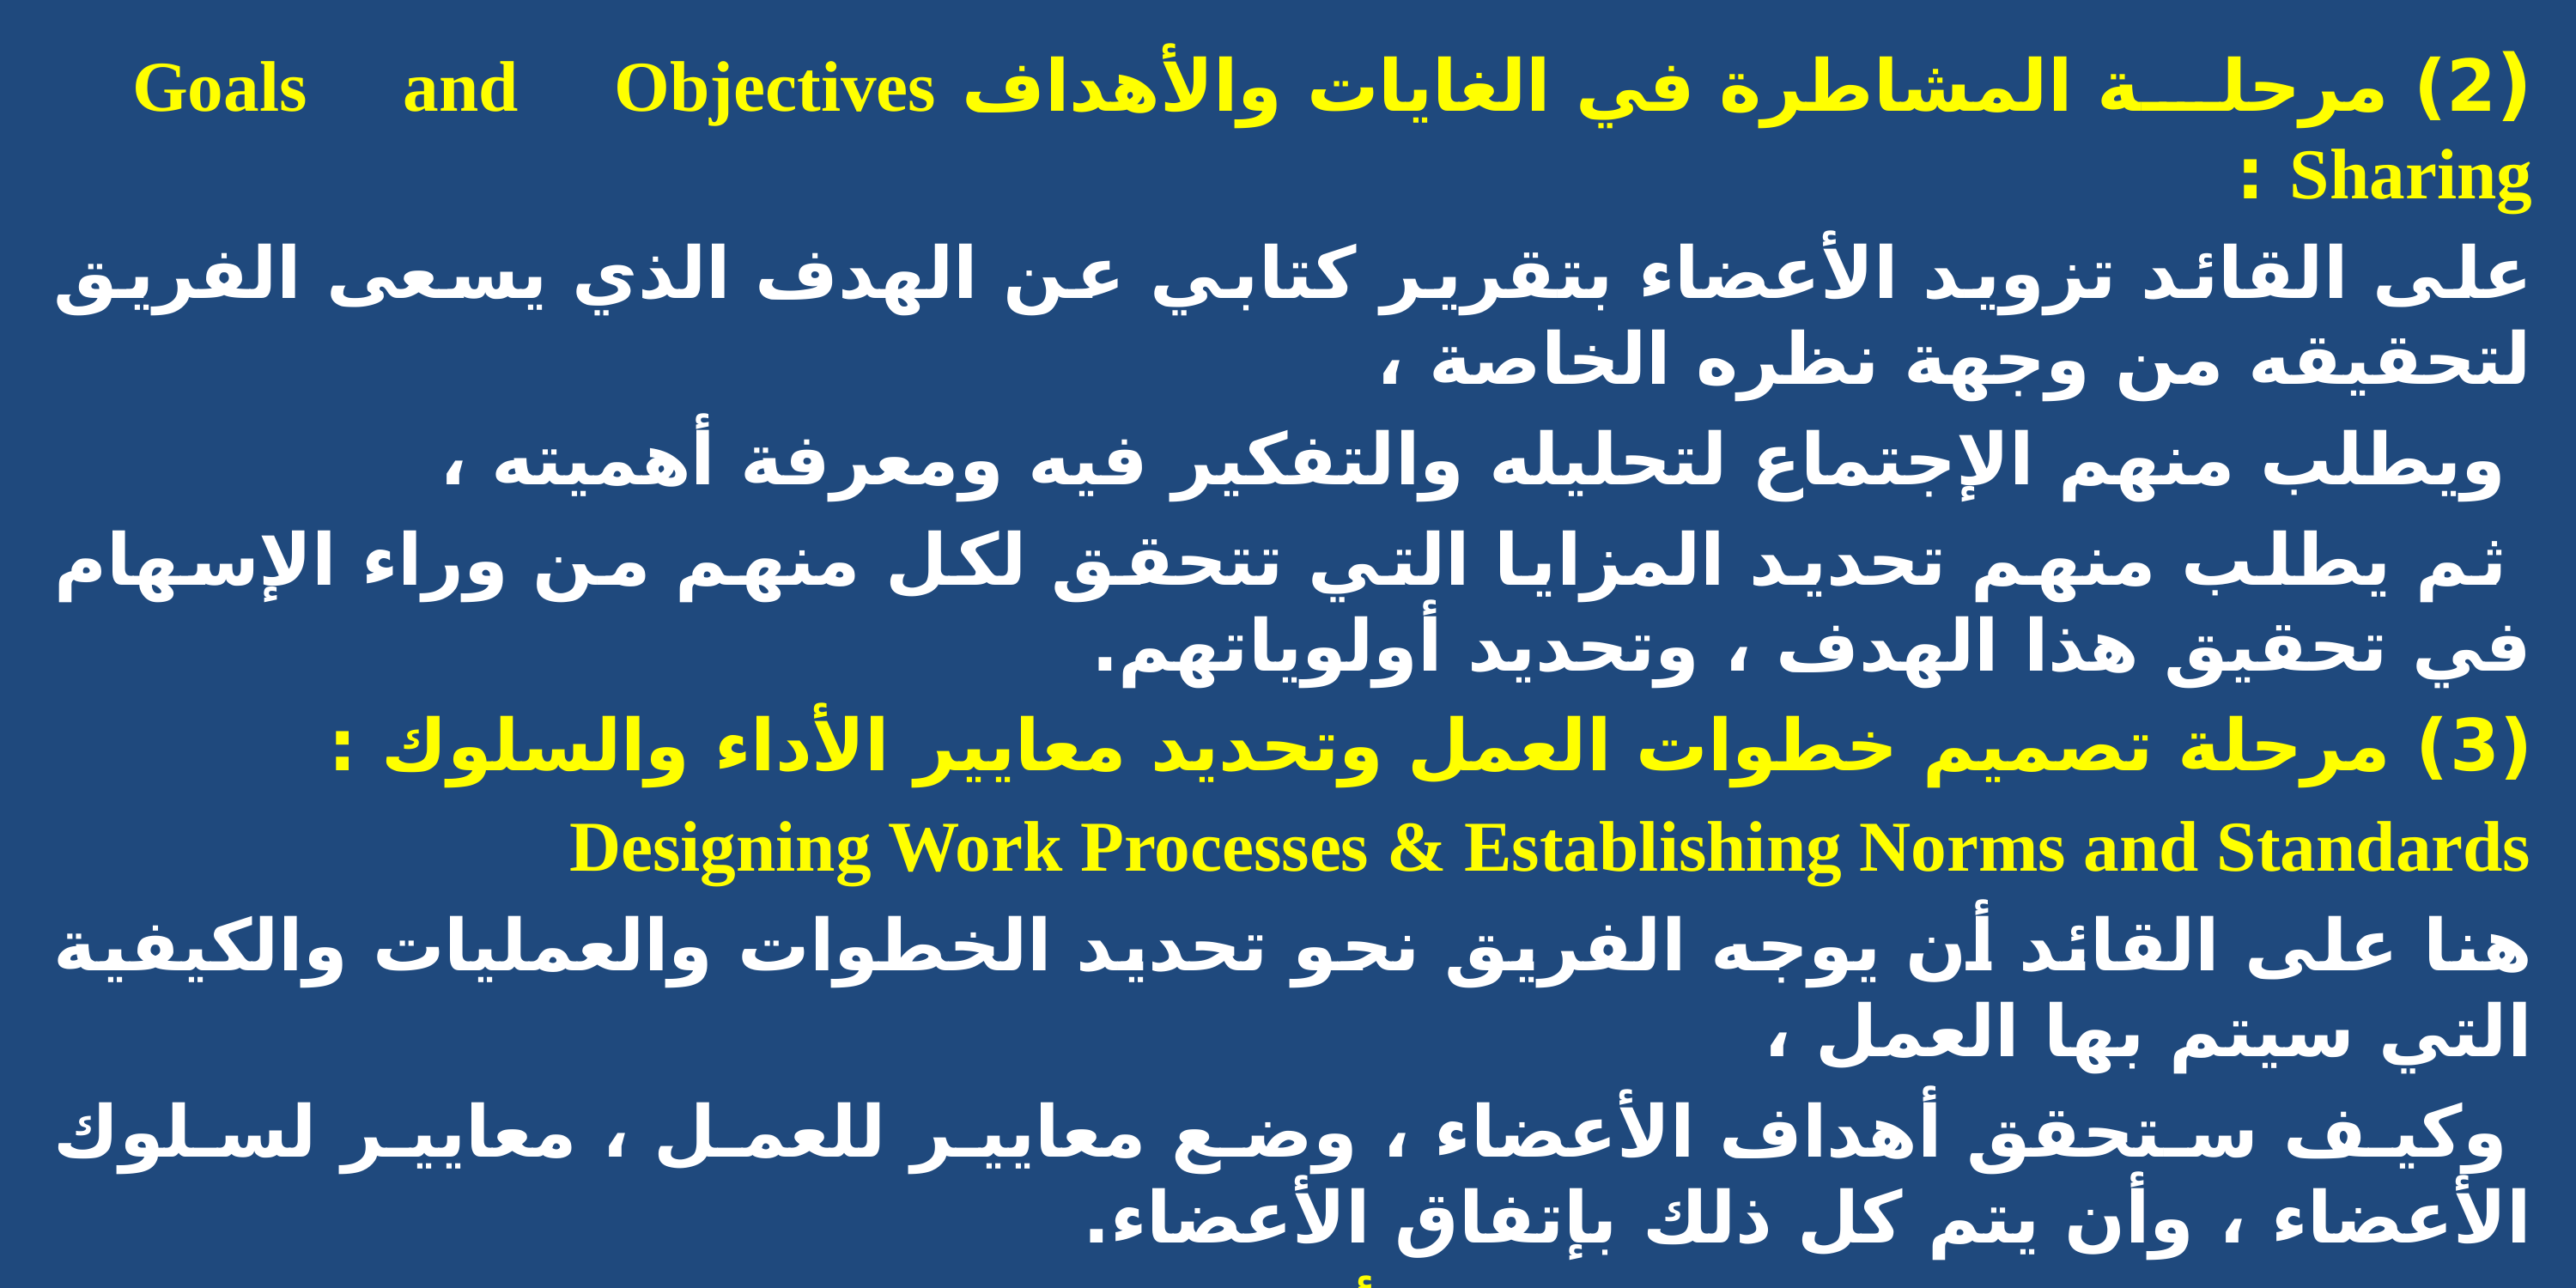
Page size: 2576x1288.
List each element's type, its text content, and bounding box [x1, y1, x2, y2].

subtitle (2) مرحلة المشاطرة في الغايات والأهداف Goals and Objectives Sharing : على القائد تزويد الأعضاء بتقرير كتابي عن الهدف الذي يسعى الفريق لتحقيقه من وجهة نظره الخاصة ، ويطلب منهم الإجتماع لتحليله والتفكير فيه ومعرفة أهميته ، ثم يطلب منهم تحديد المزايا التي تتحقق لكل منهم من وراء الإسهام في تحقيق هذا الهدف ، وتحديد أولوياتهم. (3) مرحلة تصميم خطوات العمل وتحديد معايير الأداء والسلوك : Designing Work Processes & Establishing Norms and Standards هنا على القائد أن يوجه الفريق نحو تحديد الخطوات والعمليات والكيفية التي سيتم بها العمل ، وكيف ستحقق أهداف الأعضاء ، وضع معايير للعمل ، معايير لسلوك الأعضاء ، وأن يتم كل ذلك بإتفاق الأعضاء. (4) مرحلة توزيع المهام وتحديد الأدوار : Distributing Task & Clarifying Roles [32, 21, 2555, 1267]
